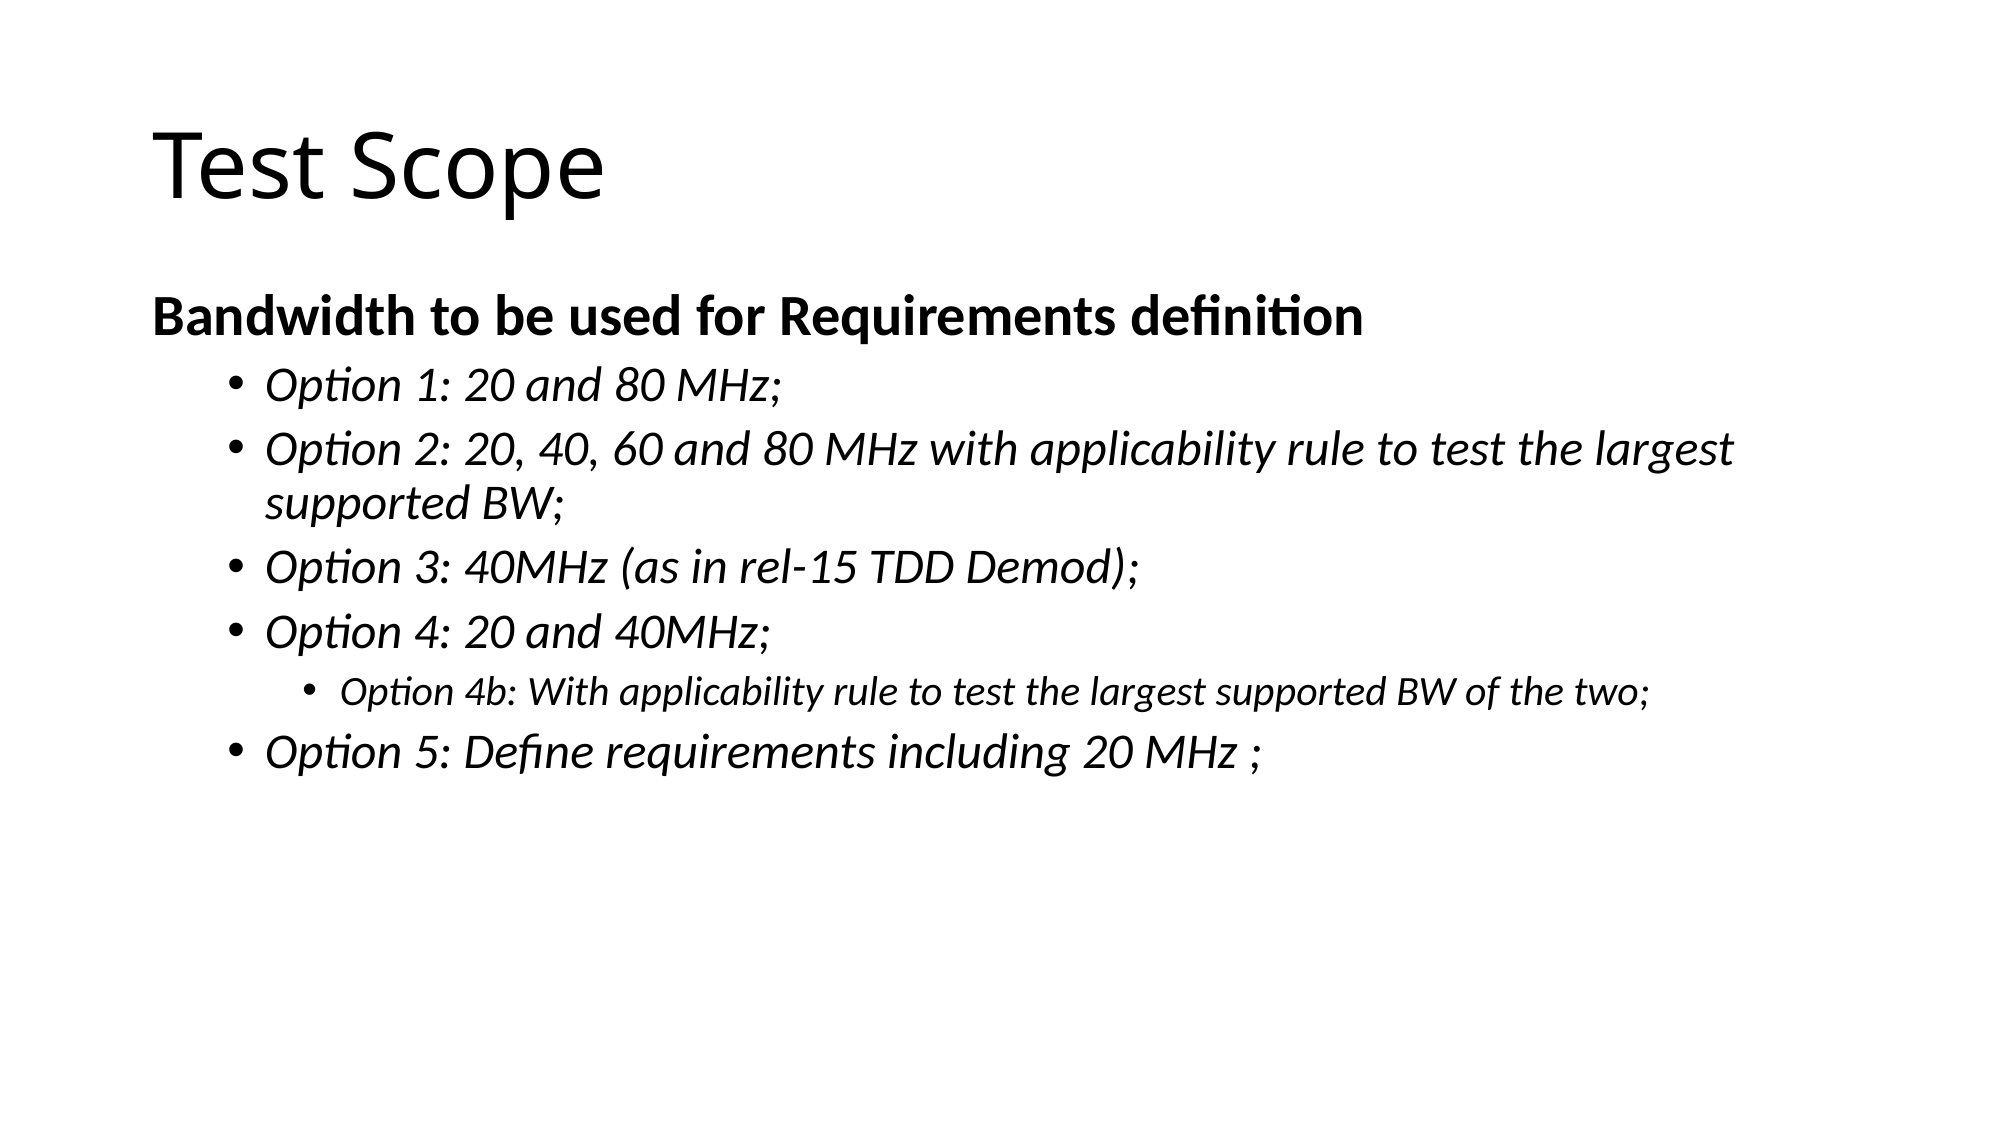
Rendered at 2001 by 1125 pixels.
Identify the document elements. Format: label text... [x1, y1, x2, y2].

title Test Scope [137, 59, 1863, 277]
list Bandwidth to be used for Requirements definition Option 1: 20 and 80 MHz; Option 2: 20, 40, 60 and 80 MHz with applicability rule to test the largest supported BW; Option 3: 40MHz (as in rel-15 TDD Demod); Option 4: 20 and 40MHz; Option 4b: With applicability rule to test the largest supported BW of the two; Option 5: Define requirements including 20 MHz ; [137, 277, 1863, 992]
